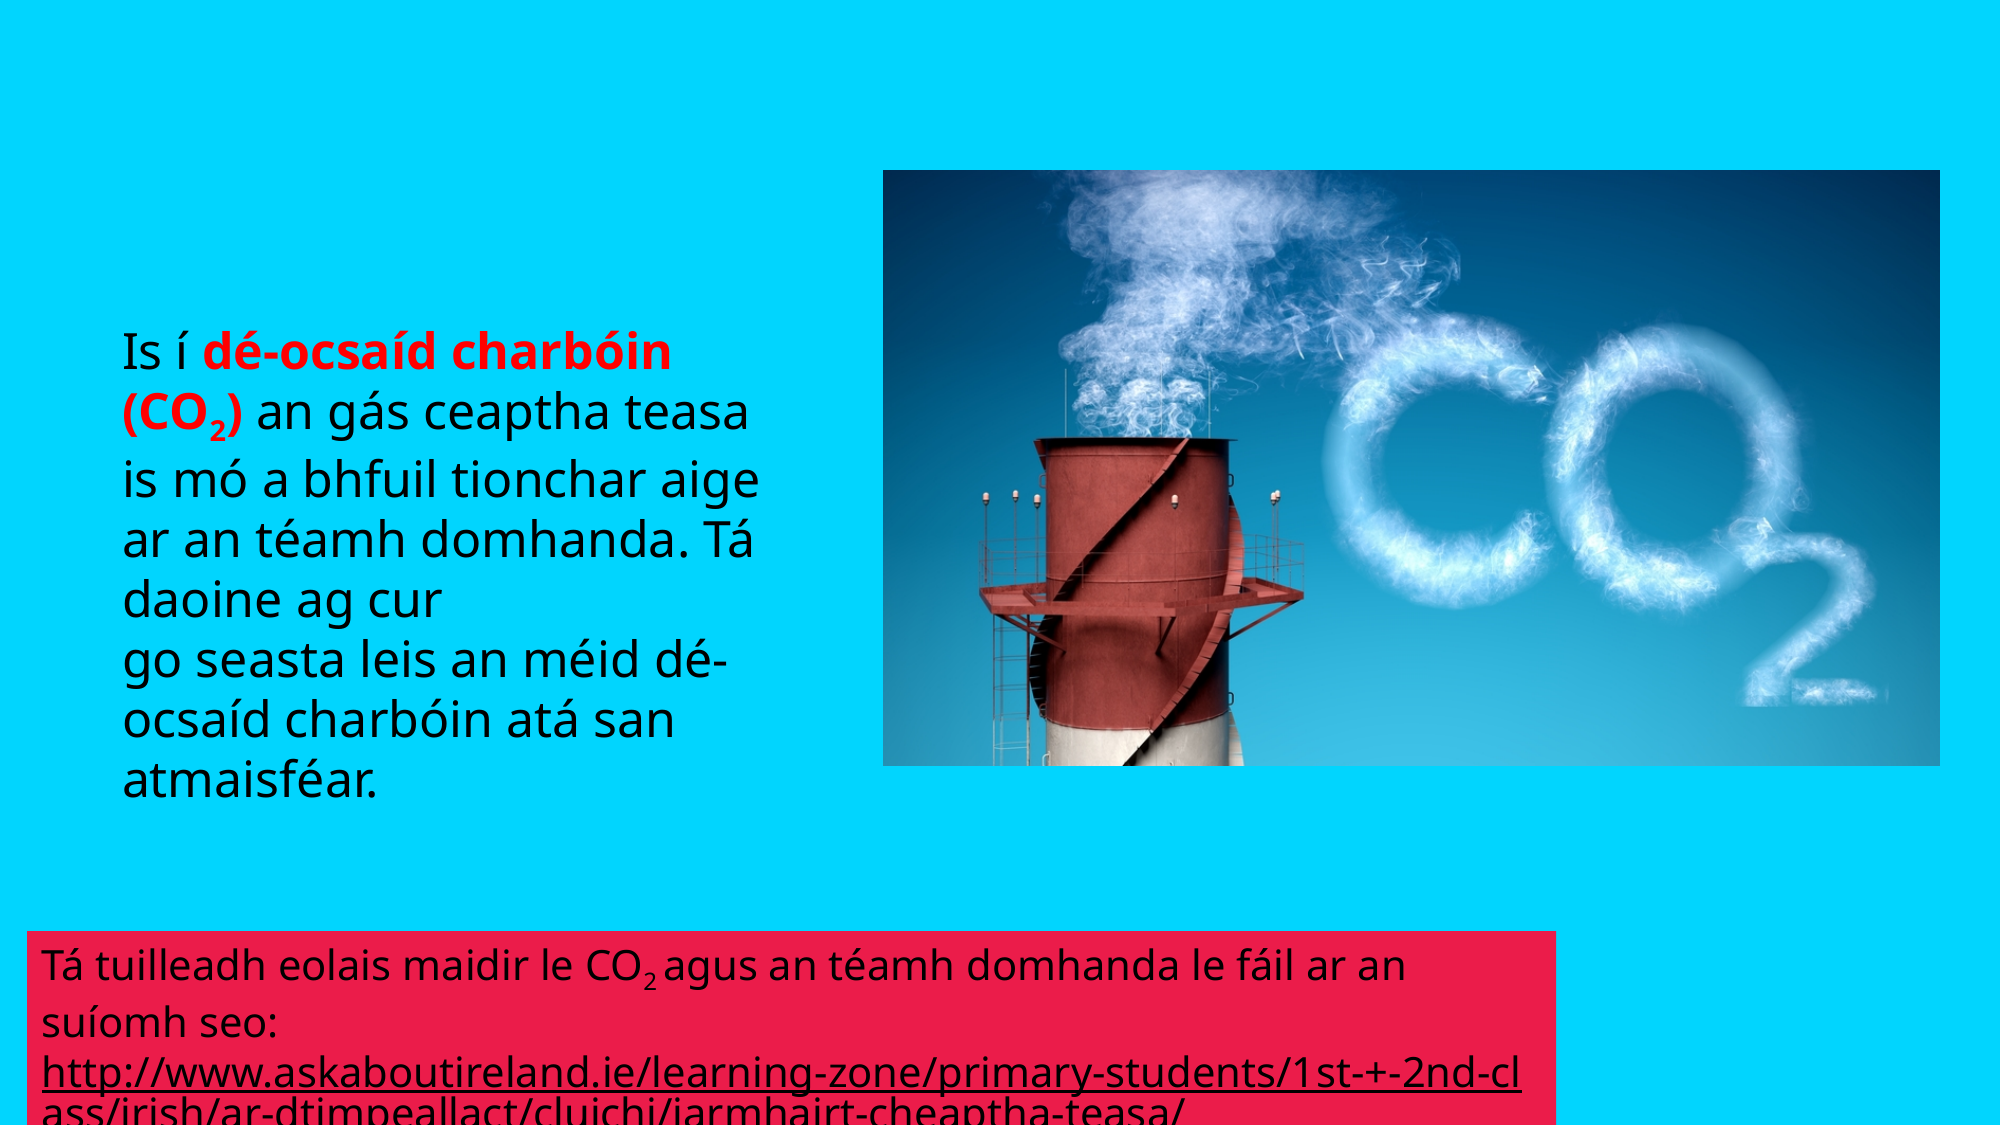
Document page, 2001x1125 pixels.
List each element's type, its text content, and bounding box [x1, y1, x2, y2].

picture [1870, 343, 1879, 349]
picture [1057, 310, 1064, 316]
picture [1898, 338, 1906, 345]
text_box Tá tuilleadh eolais maidir le CO2 agus an téamh domhanda le fáil ar an suíomh seo: http://www.askaboutireland.ie/learning-zone/primary-students/1st-+-2nd-class/irish/ar-dtimpeallact/cluichi/iarmhairt-cheaptha-teasa/ [27, 931, 1557, 1125]
picture [883, 170, 1940, 766]
picture [933, 349, 941, 354]
text_box Is í dé-ocsaíd charbóin (CO2) an gás ceaptha teasa is mó a bhfuil tionchar aige ar an téamh domhanda. Tá daoine ag cur go seasta leis an méid dé-ocsaíd charbóin atá san atmaisféar. [107, 311, 807, 815]
